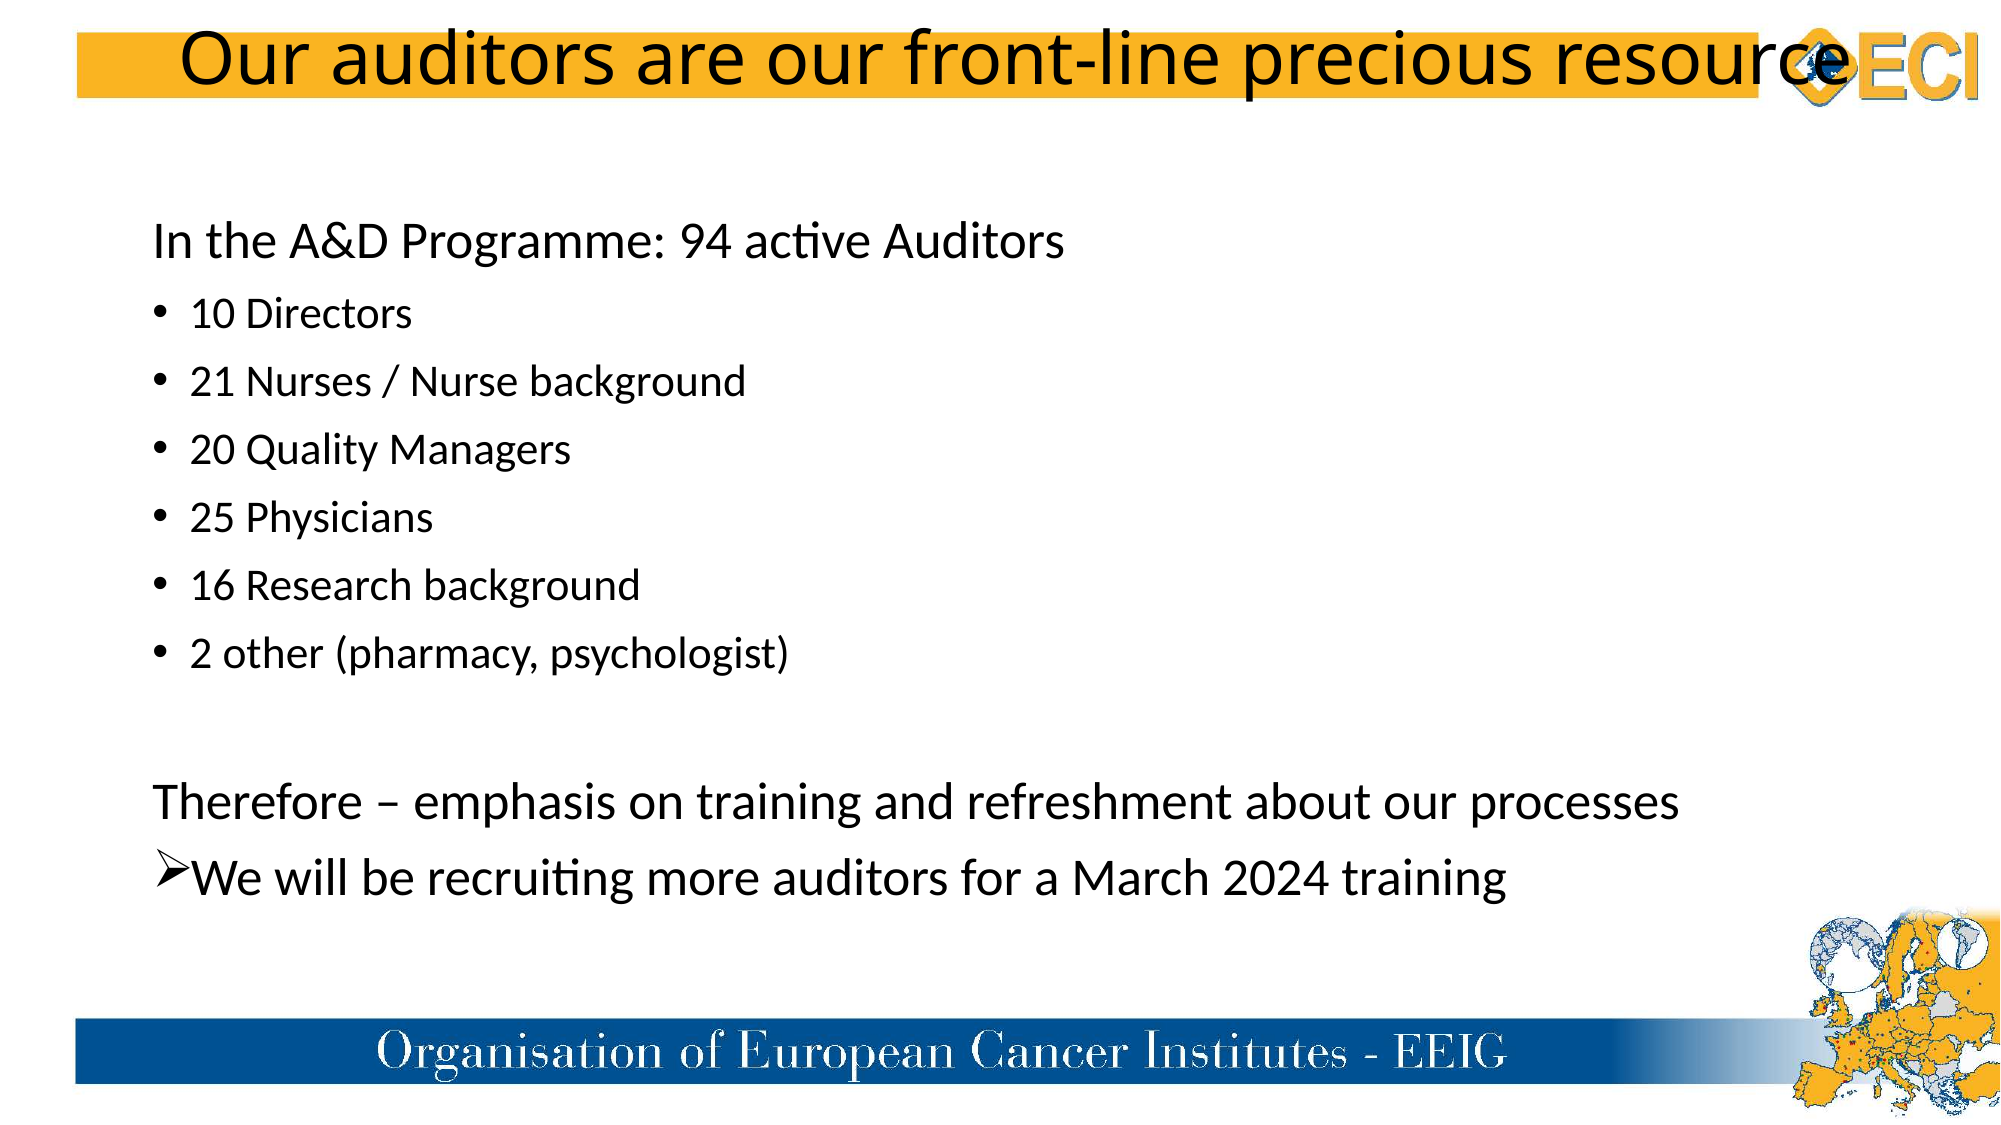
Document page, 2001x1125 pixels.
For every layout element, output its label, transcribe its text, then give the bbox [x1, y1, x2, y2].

list In the A&D Programme: 94 active Auditors 10 Directors 21 Nurses / Nurse background 20 Quality Managers 25 Physicians 16 Research background 2 other (pharmacy, psychologist) Therefore – emphasis on training and refreshment about our processes We will be recruiting more auditors for a March 2024 training [137, 205, 1863, 920]
picture [0, 0, 2001, 1125]
title Our auditors are our front-line precious resource [163, 10, 1889, 112]
